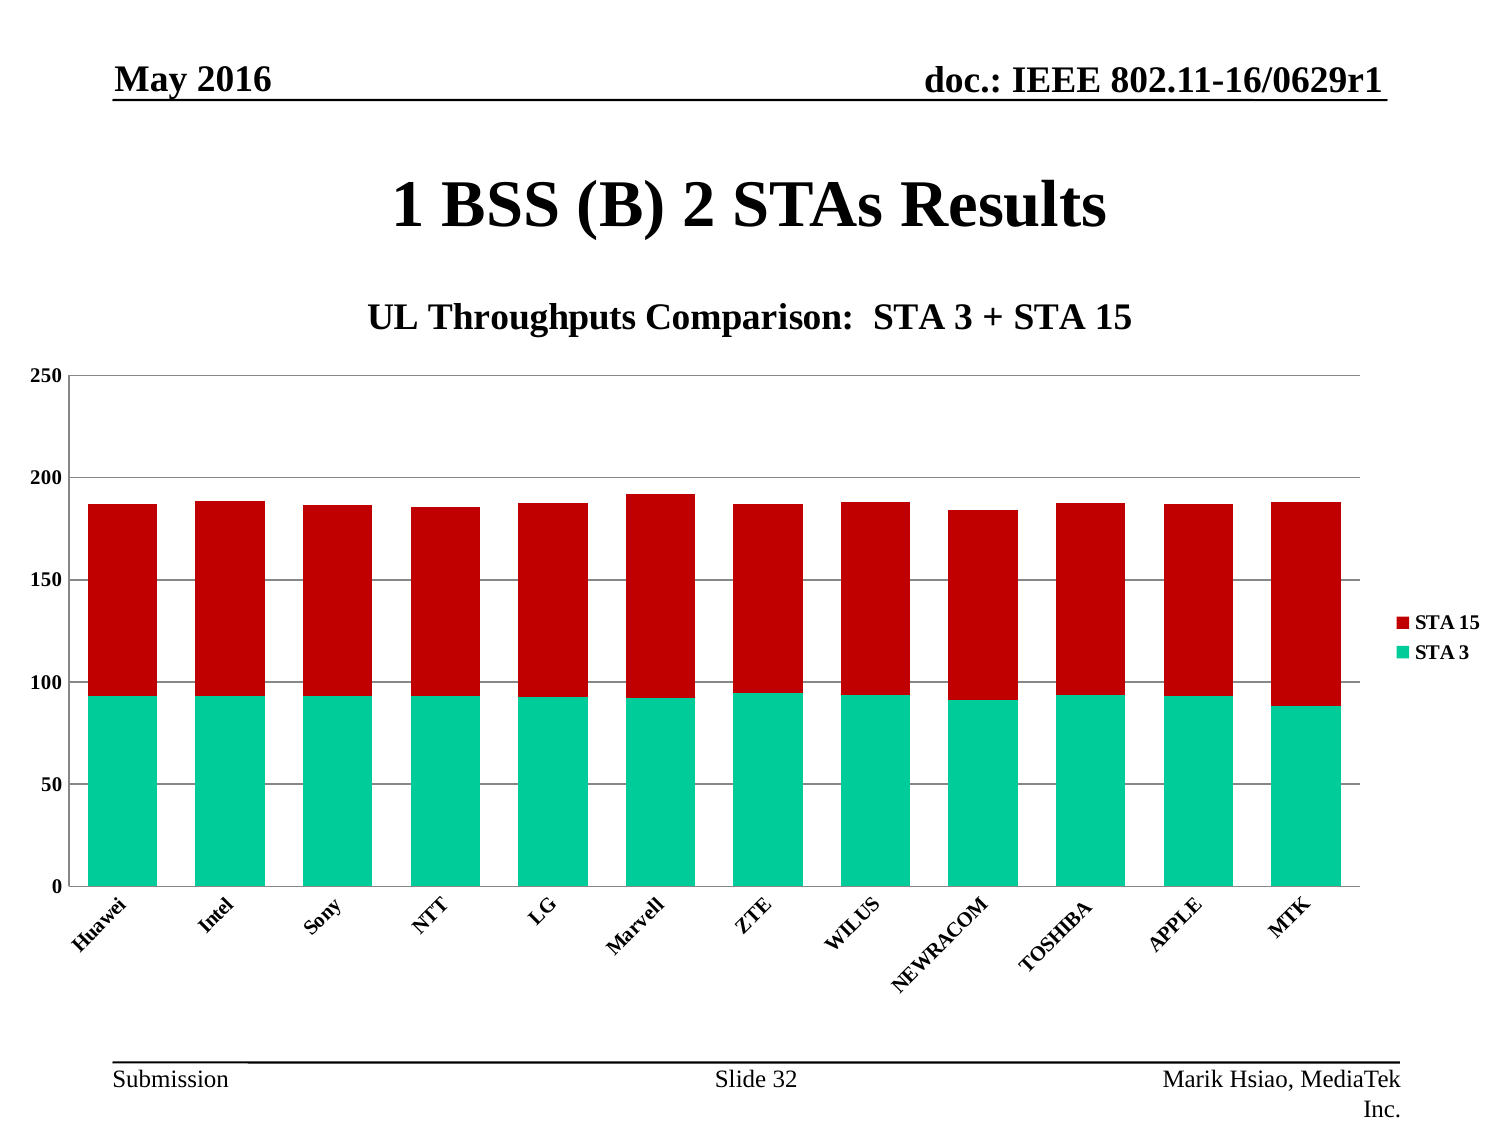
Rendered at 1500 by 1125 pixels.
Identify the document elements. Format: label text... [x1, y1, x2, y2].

chart [0, 262, 1500, 1013]
footer Marik Hsiao, MediaTek Inc. [1159, 1061, 1402, 1093]
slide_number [114, 54, 493, 100]
title 1 BSS (B) 2 STAs Results [112, 112, 1388, 260]
slide_number Slide 32 [712, 1061, 800, 1093]
